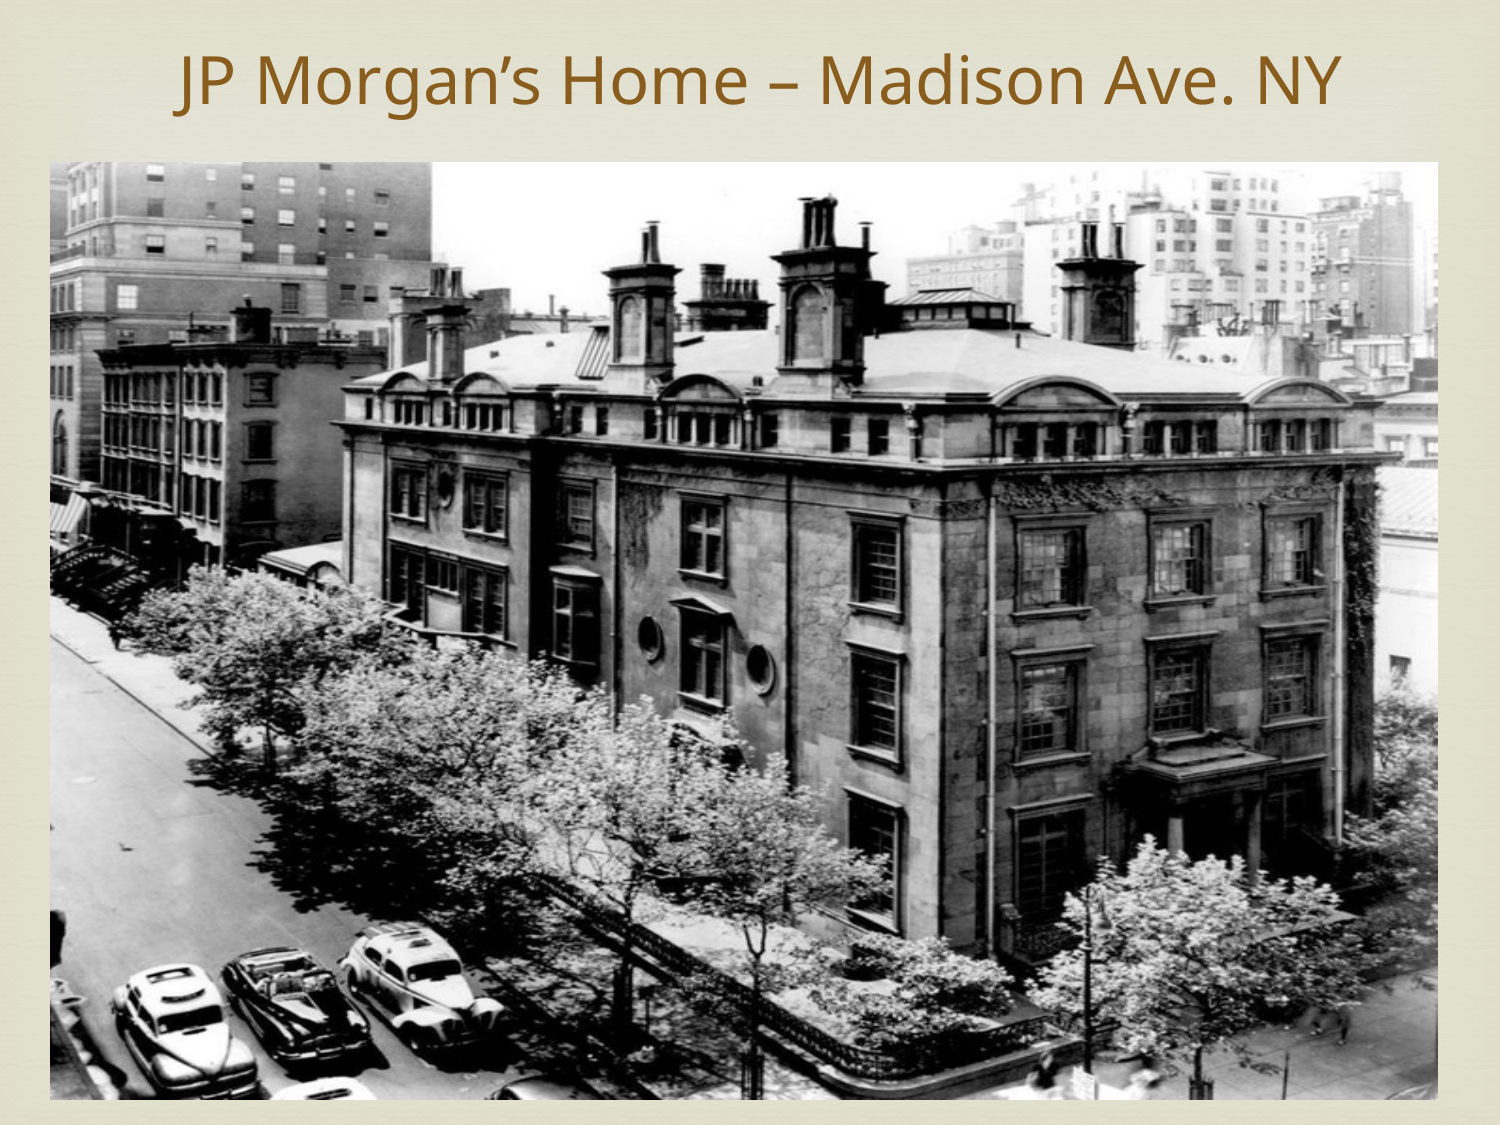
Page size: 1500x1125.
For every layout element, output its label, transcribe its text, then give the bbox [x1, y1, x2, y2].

picture [49, 161, 1438, 1101]
title JP Morgan’s Home – Madison Ave. NY [125, 24, 1398, 132]
